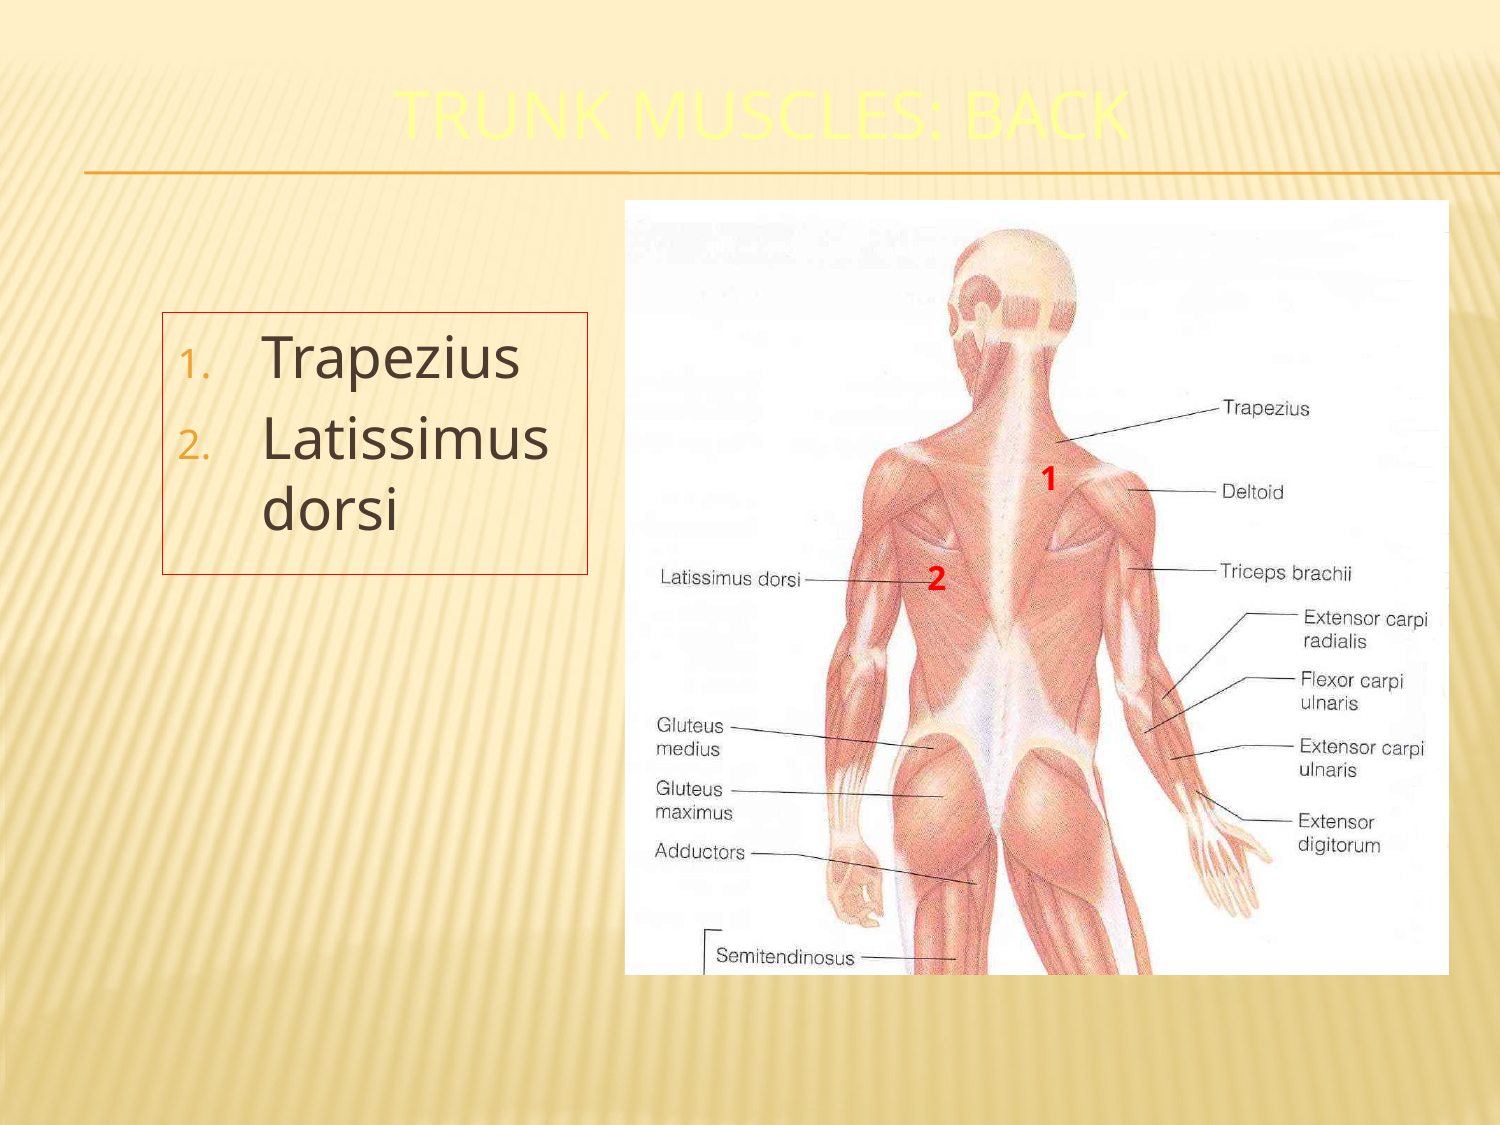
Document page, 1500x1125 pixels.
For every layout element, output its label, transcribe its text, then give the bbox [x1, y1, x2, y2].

list Trapezius Latissimus dorsi [162, 312, 588, 575]
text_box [624, 199, 1450, 976]
title Trunk Muscles: Back [112, 50, 1413, 175]
